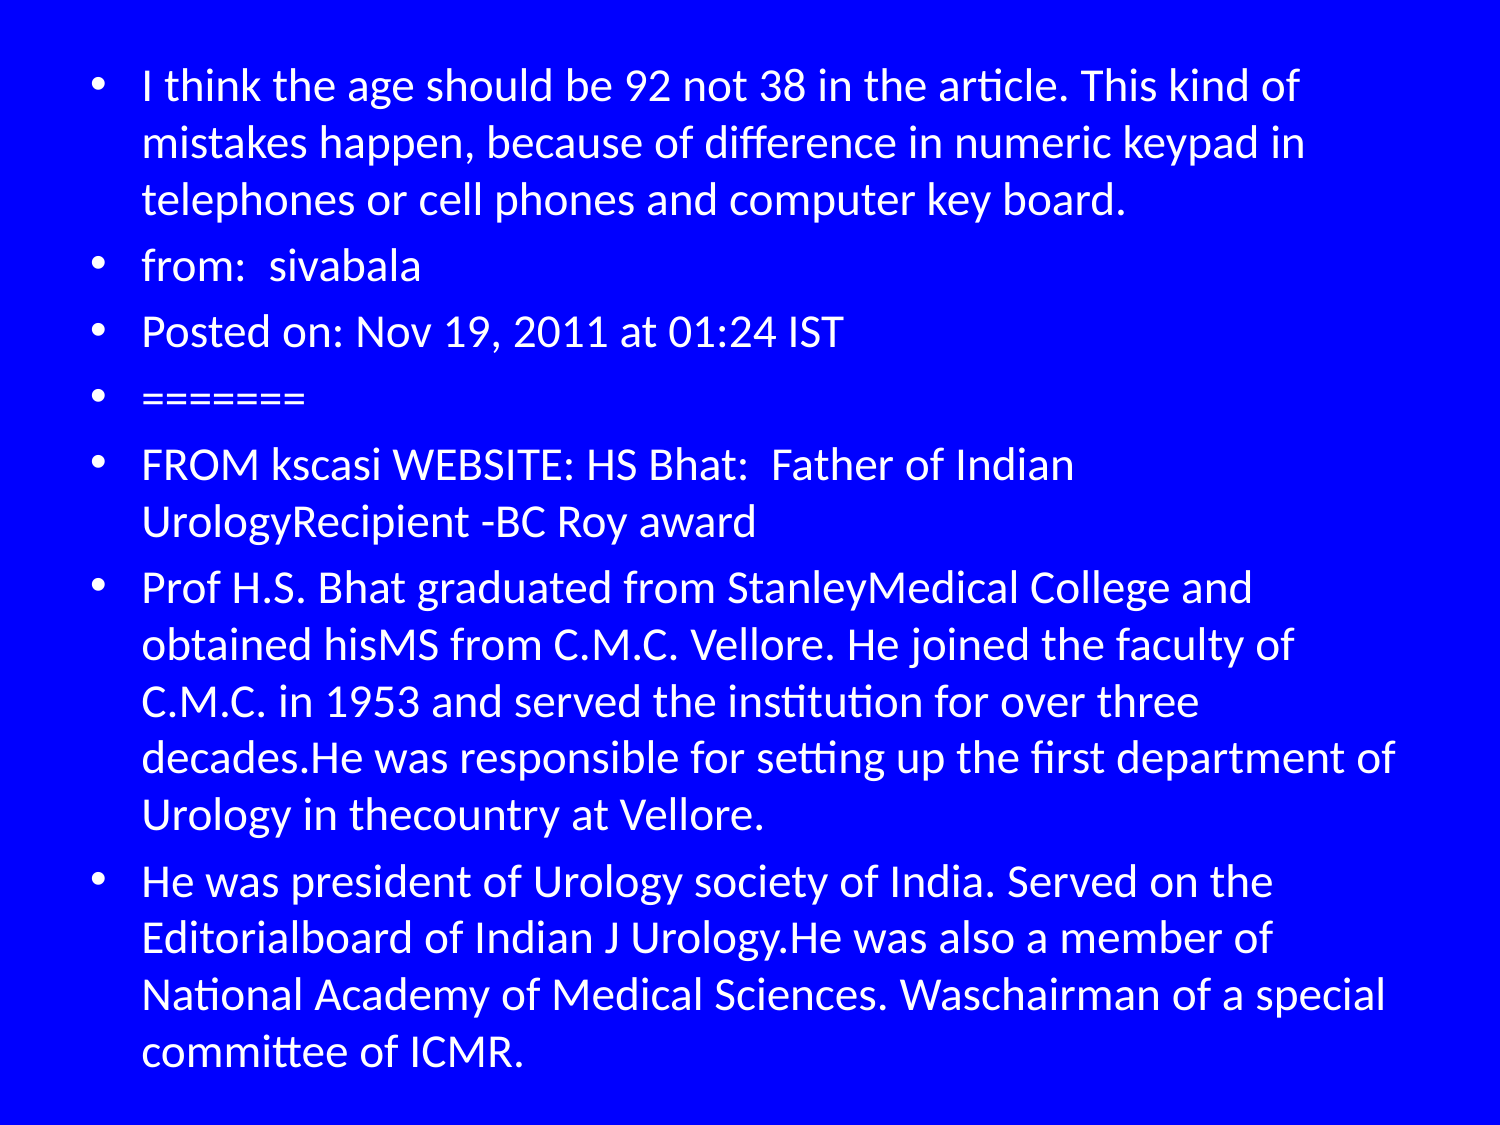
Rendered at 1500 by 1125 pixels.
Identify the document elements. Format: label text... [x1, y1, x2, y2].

list I think the age should be 92 not 38 in the article. This kind of mistakes happen, because of difference in numeric keypad in telephones or cell phones and computer key board. from: sivabala Posted on: Nov 19, 2011 at 01:24 IST ======= FROM kscasi WEBSITE: HS Bhat: Father of Indian UrologyRecipient -BC Roy award Prof H.S. Bhat graduated from StanleyMedical College and obtained hisMS from C.M.C. Vellore. He joined the faculty of C.M.C. in 1953 and served the institution for over three decades.He was responsible for setting up the first department of Urology in thecountry at Vellore. He was president of Urology society of India. Served on the Editorialboard of Indian J Urology.He was also a member of National Academy of Medical Sciences. Waschairman of a special committee of ICMR. [75, 46, 1425, 1090]
